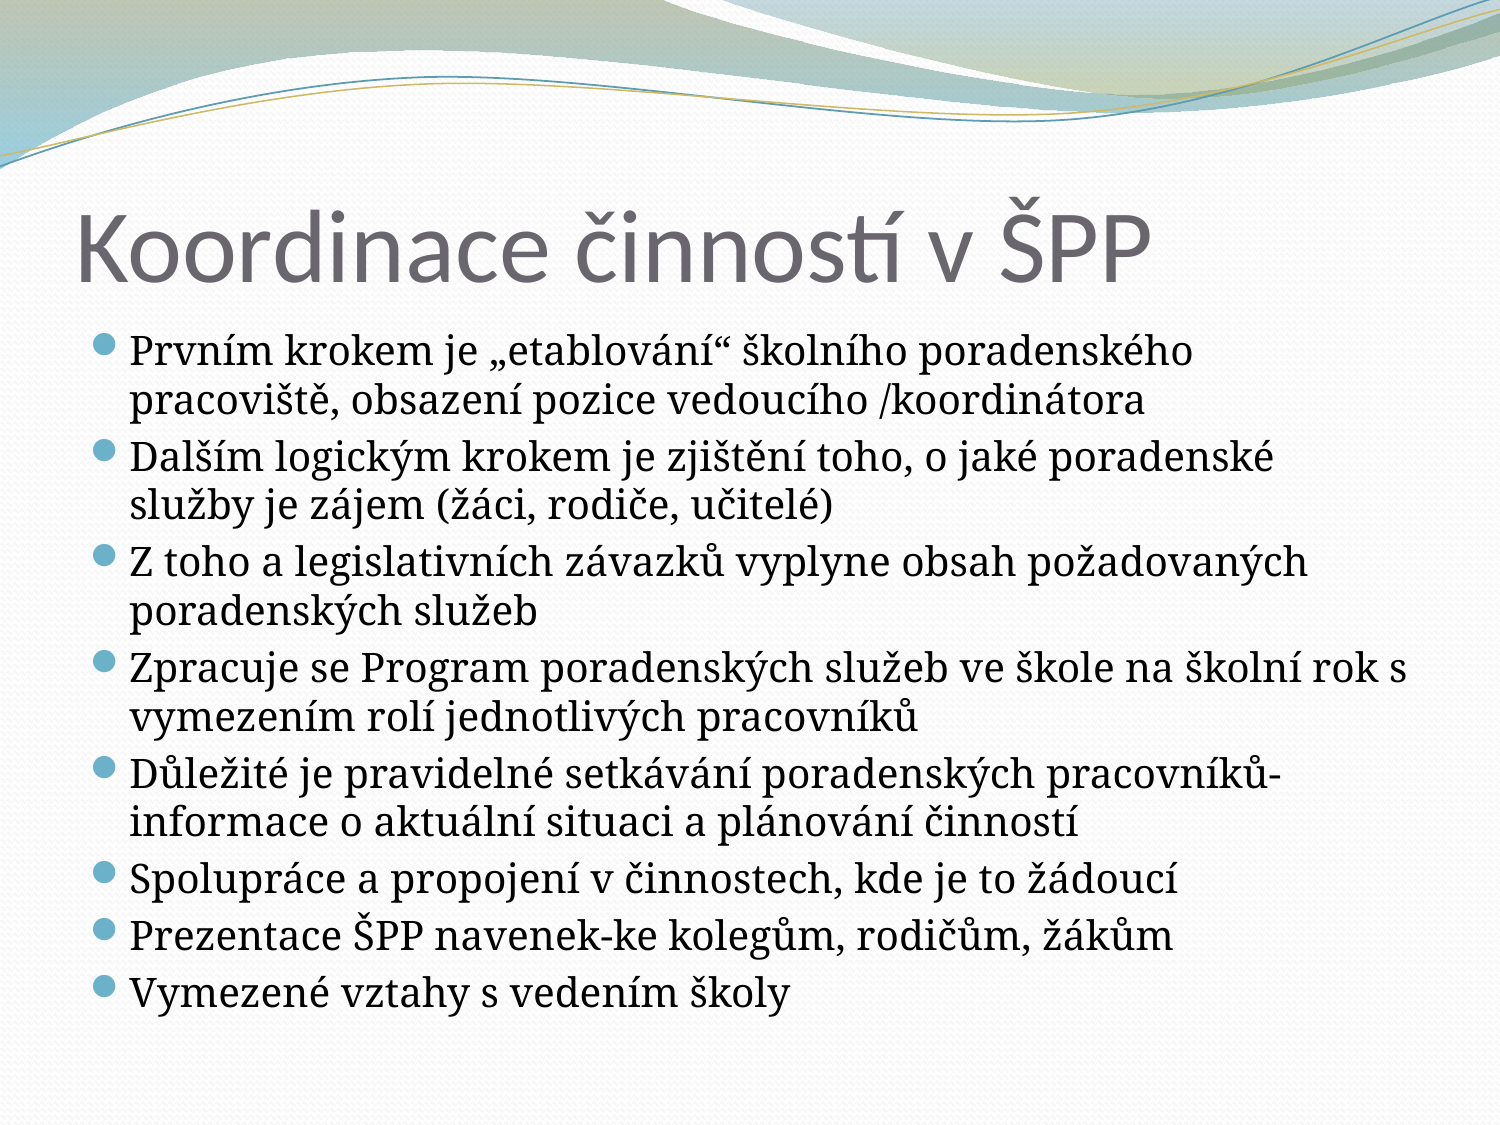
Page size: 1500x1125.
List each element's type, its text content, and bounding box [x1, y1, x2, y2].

title Koordinace činností v ŠPP [75, 115, 1425, 303]
list Prvním krokem je „etablování“ školního poradenského pracoviště, obsazení pozice vedoucího /koordinátora Dalším logickým krokem je zjištění toho, o jaké poradenské služby je zájem (žáci, rodiče, učitelé) Z toho a legislativních závazků vyplyne obsah požadovaných poradenských služeb Zpracuje se Program poradenských služeb ve škole na školní rok s vymezením rolí jednotlivých pracovníků Důležité je pravidelné setkávání poradenských pracovníků-informace o aktuální situaci a plánování činností Spolupráce a propojení v činnostech, kde je to žádoucí Prezentace ŠPP navenek-ke kolegům, rodičům, žákům Vymezené vztahy s vedením školy [75, 317, 1425, 1038]
